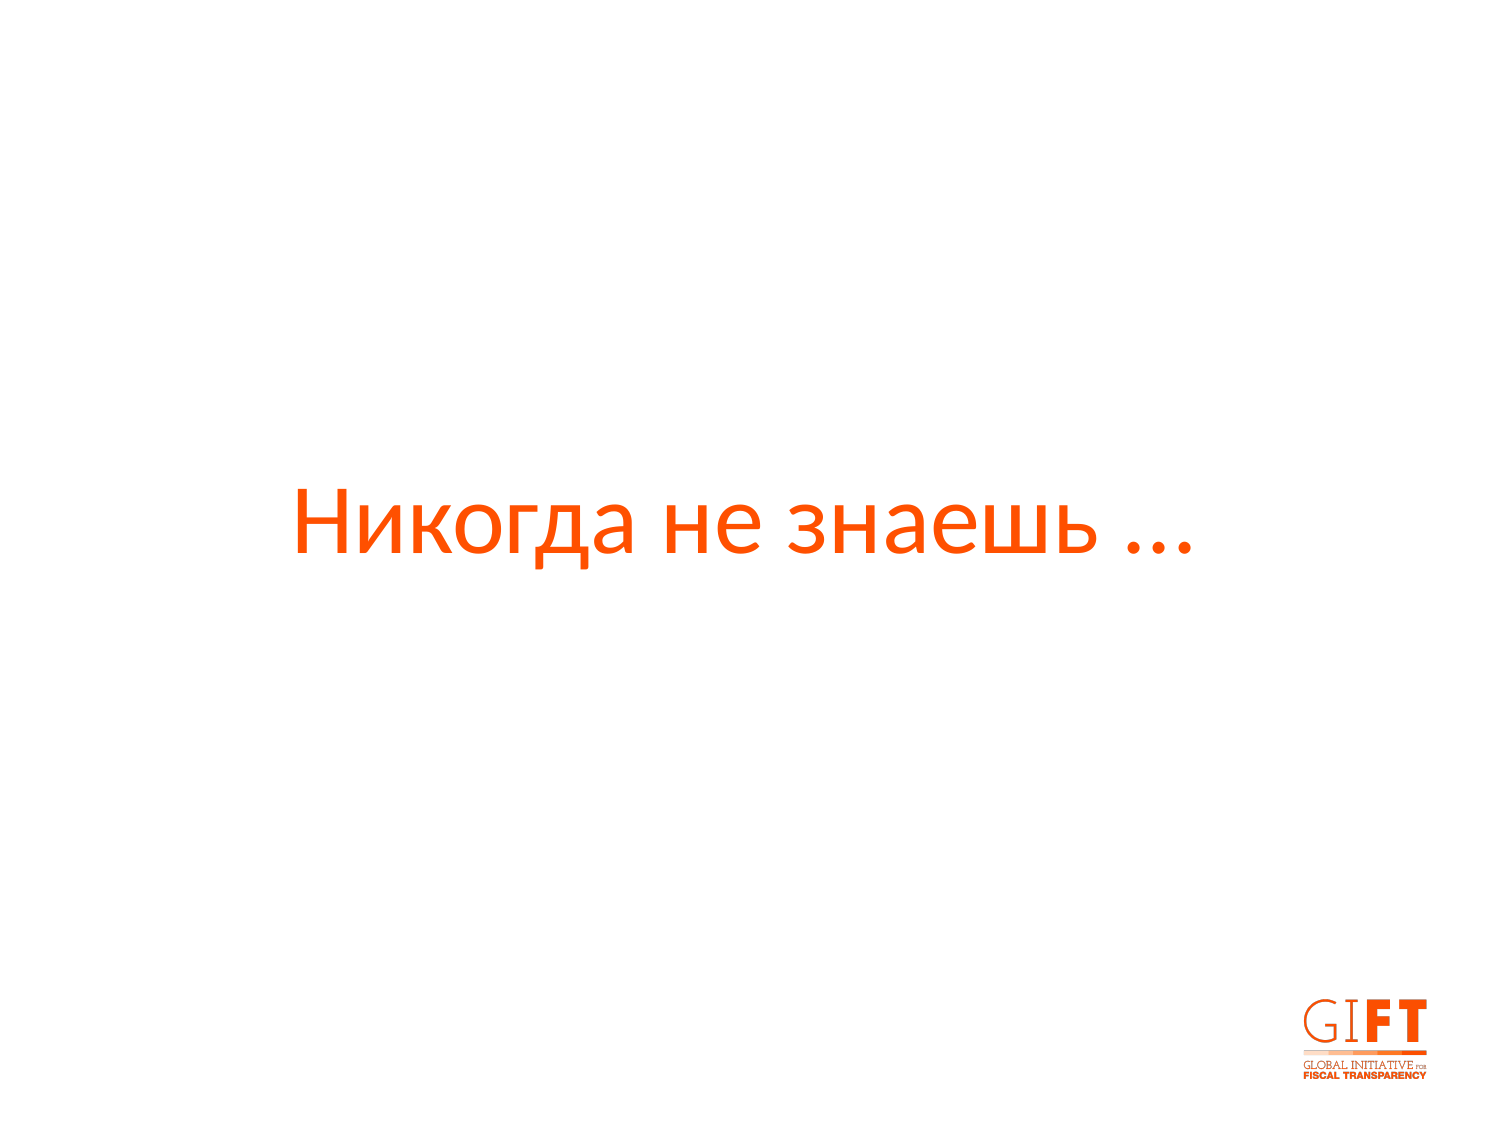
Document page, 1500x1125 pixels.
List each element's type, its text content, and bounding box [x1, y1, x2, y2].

text_box Никогда не знаешь ... [270, 409, 1219, 618]
picture [1303, 999, 1427, 1079]
text_box ИНФОРМАЦИЯ ДОЛЖНА БЫТЬ СМОДЕЛИРОВАНА ТАКИМ ОБРАЗОМ ЧТОБЫ ЛЮДИ МОГЛИ ПОНИМАТЬ ЕЕ [13, 339, 1476, 779]
